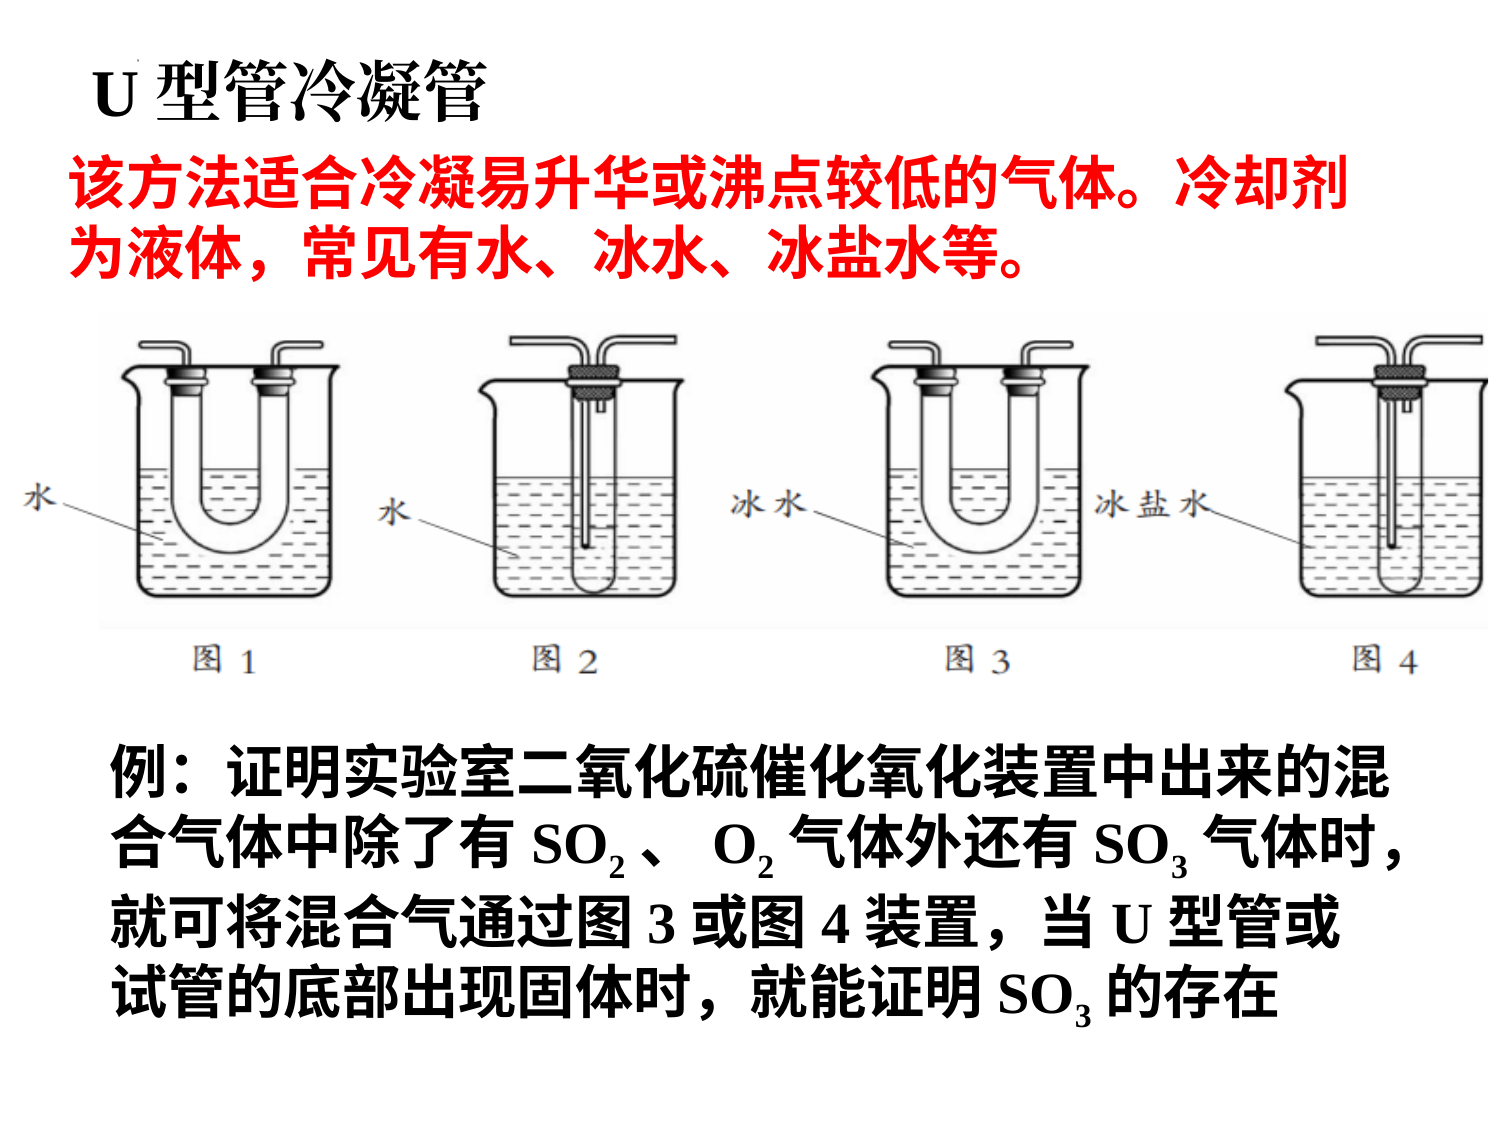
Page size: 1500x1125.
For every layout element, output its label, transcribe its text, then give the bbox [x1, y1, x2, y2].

text_box 该方法适合冷凝易升华或沸点较低的气体。冷却剂为液体，常见有水、冰水、冰盐水等。 [53, 138, 1382, 294]
text_box 例：证明实验室二氧化硫催化氧化装置中出来的混合气体中除了有SO2、O2气体外还有SO3气体时，就可将混合气通过图3或图4装置，当U型管或试管的底部出现固体时，就能证明SO3的存在 [94, 727, 1412, 1042]
picture [5, 298, 1489, 700]
text_box U型管冷凝管 [76, 42, 827, 138]
